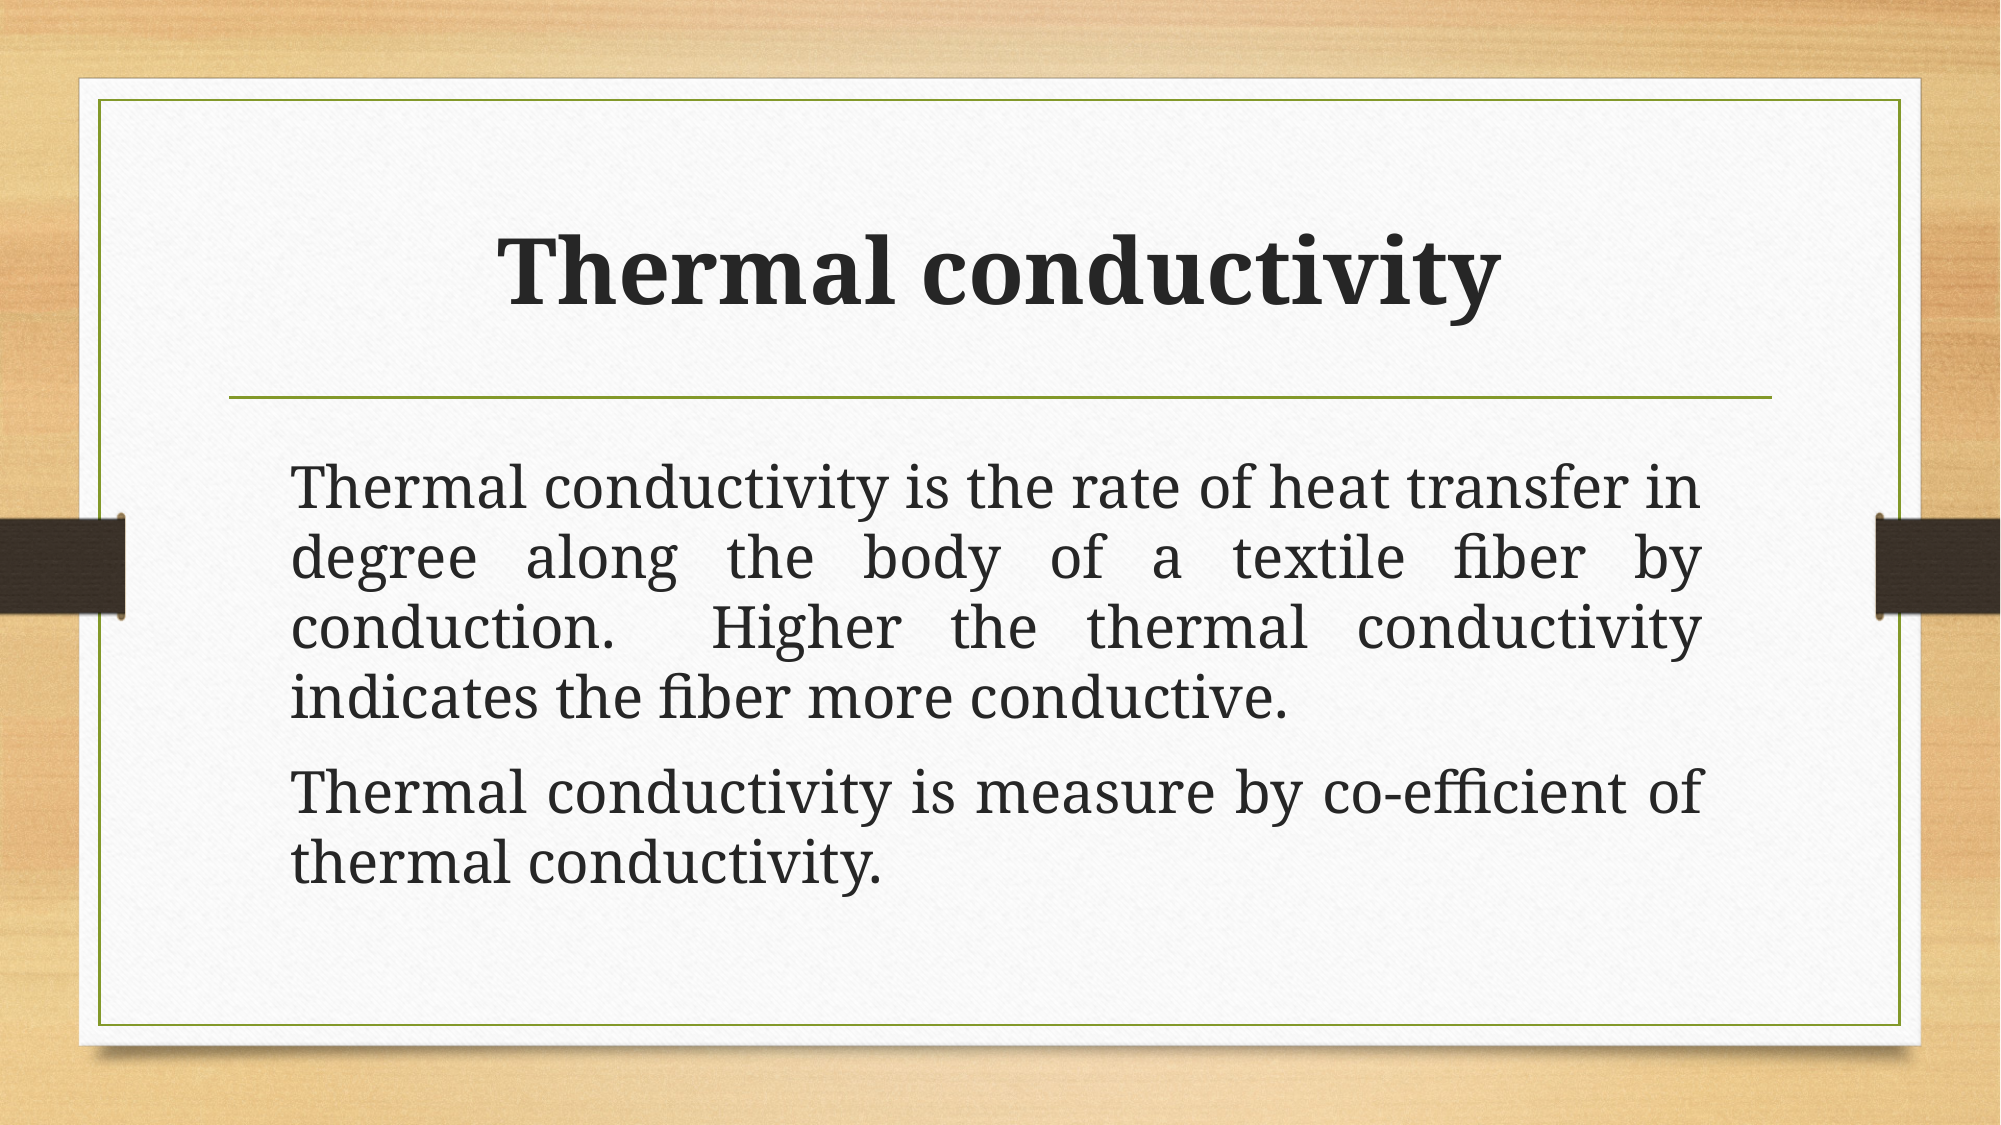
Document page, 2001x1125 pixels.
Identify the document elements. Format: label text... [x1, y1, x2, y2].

picture [0, 0, 2001, 1125]
list Thermal conductivity is the rate of heat transfer in degree along the body of a textile fiber by conduction. Higher the thermal conductivity indicates the fiber more conductive. Thermal conductivity is measure by co-efficient of thermal conductivity. [275, 443, 1719, 889]
title Thermal conductivity [212, 161, 1788, 375]
